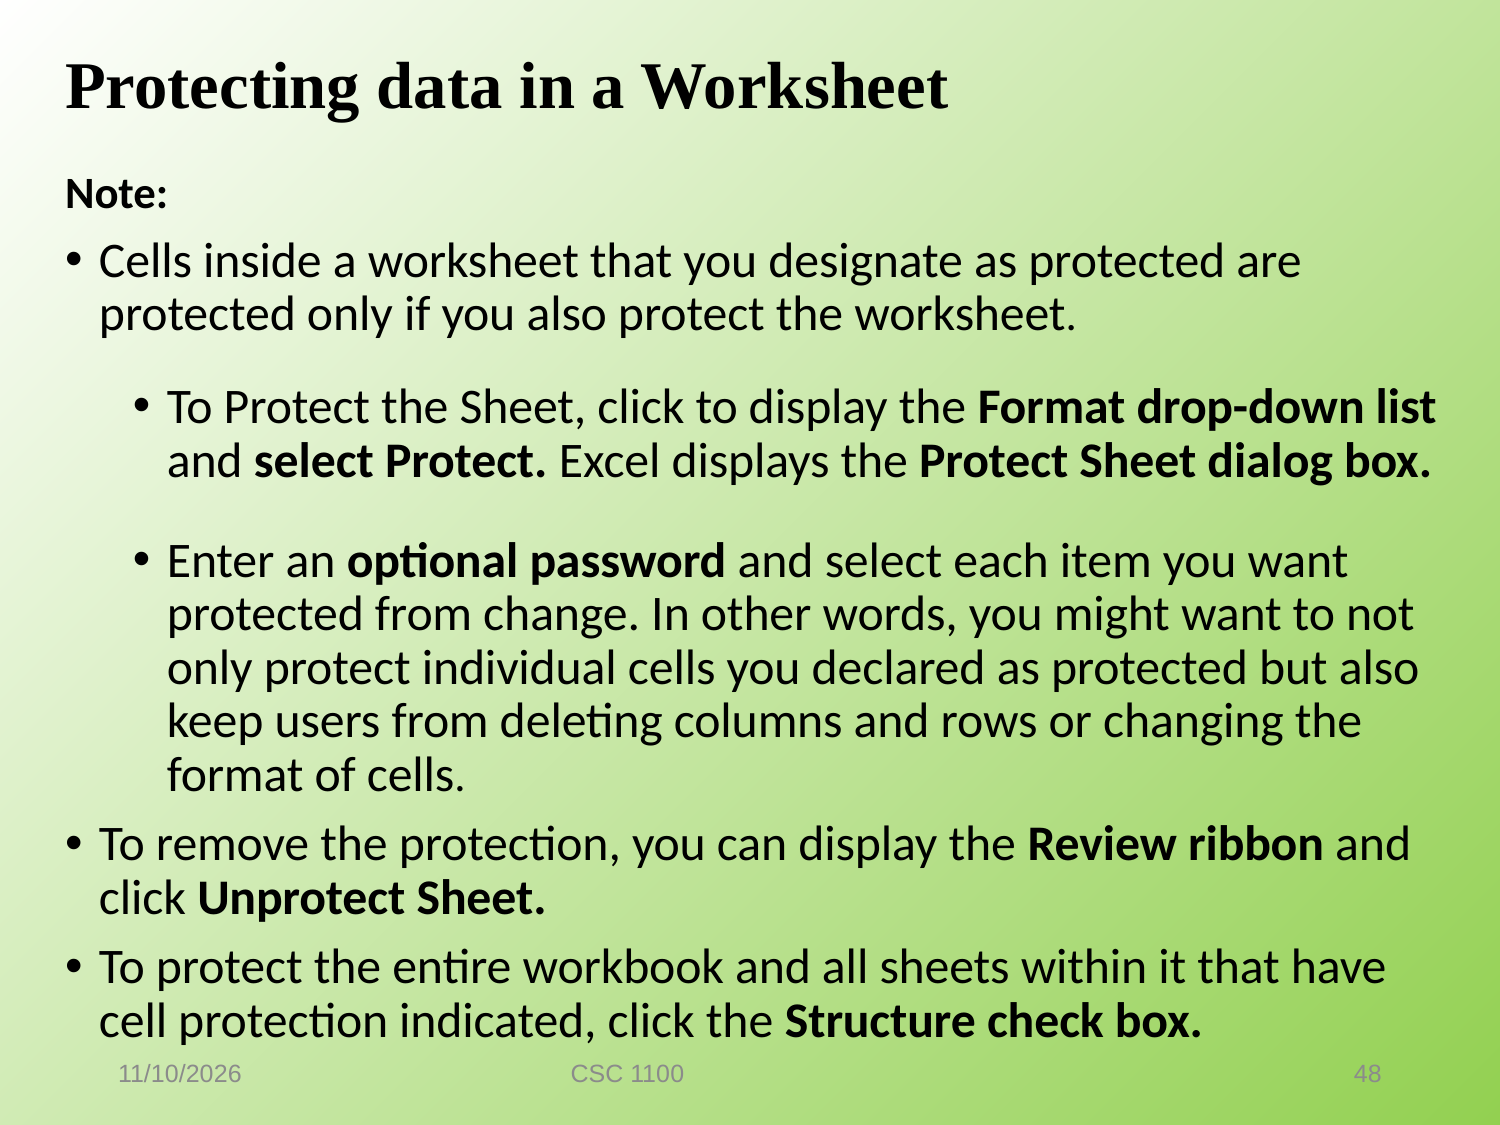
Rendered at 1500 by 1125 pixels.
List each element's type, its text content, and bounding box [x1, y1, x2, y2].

title Protecting data in a Worksheet [50, 24, 1463, 150]
list Note: Cells inside a worksheet that you designate as protected are protected only if you also protect the worksheet. To Protect the Sheet, click to display the Format drop-down list and select Protect. Excel displays the Protect Sheet dialog box. Enter an optional password and select each item you want protected from change. In other words, you might want to not only protect individual cells you declared as protected but also keep users from deleting columns and rows or changing the format of cells. To remove the protection, you can display the Review ribbon and click Unprotect Sheet. To protect the entire workbook and all sheets within it that have cell protection indicated, click the Structure check box. [50, 162, 1463, 1088]
footer CSC 1100 [496, 1042, 1004, 1103]
slide_number 48 [1059, 1042, 1397, 1103]
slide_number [103, 1042, 441, 1103]
